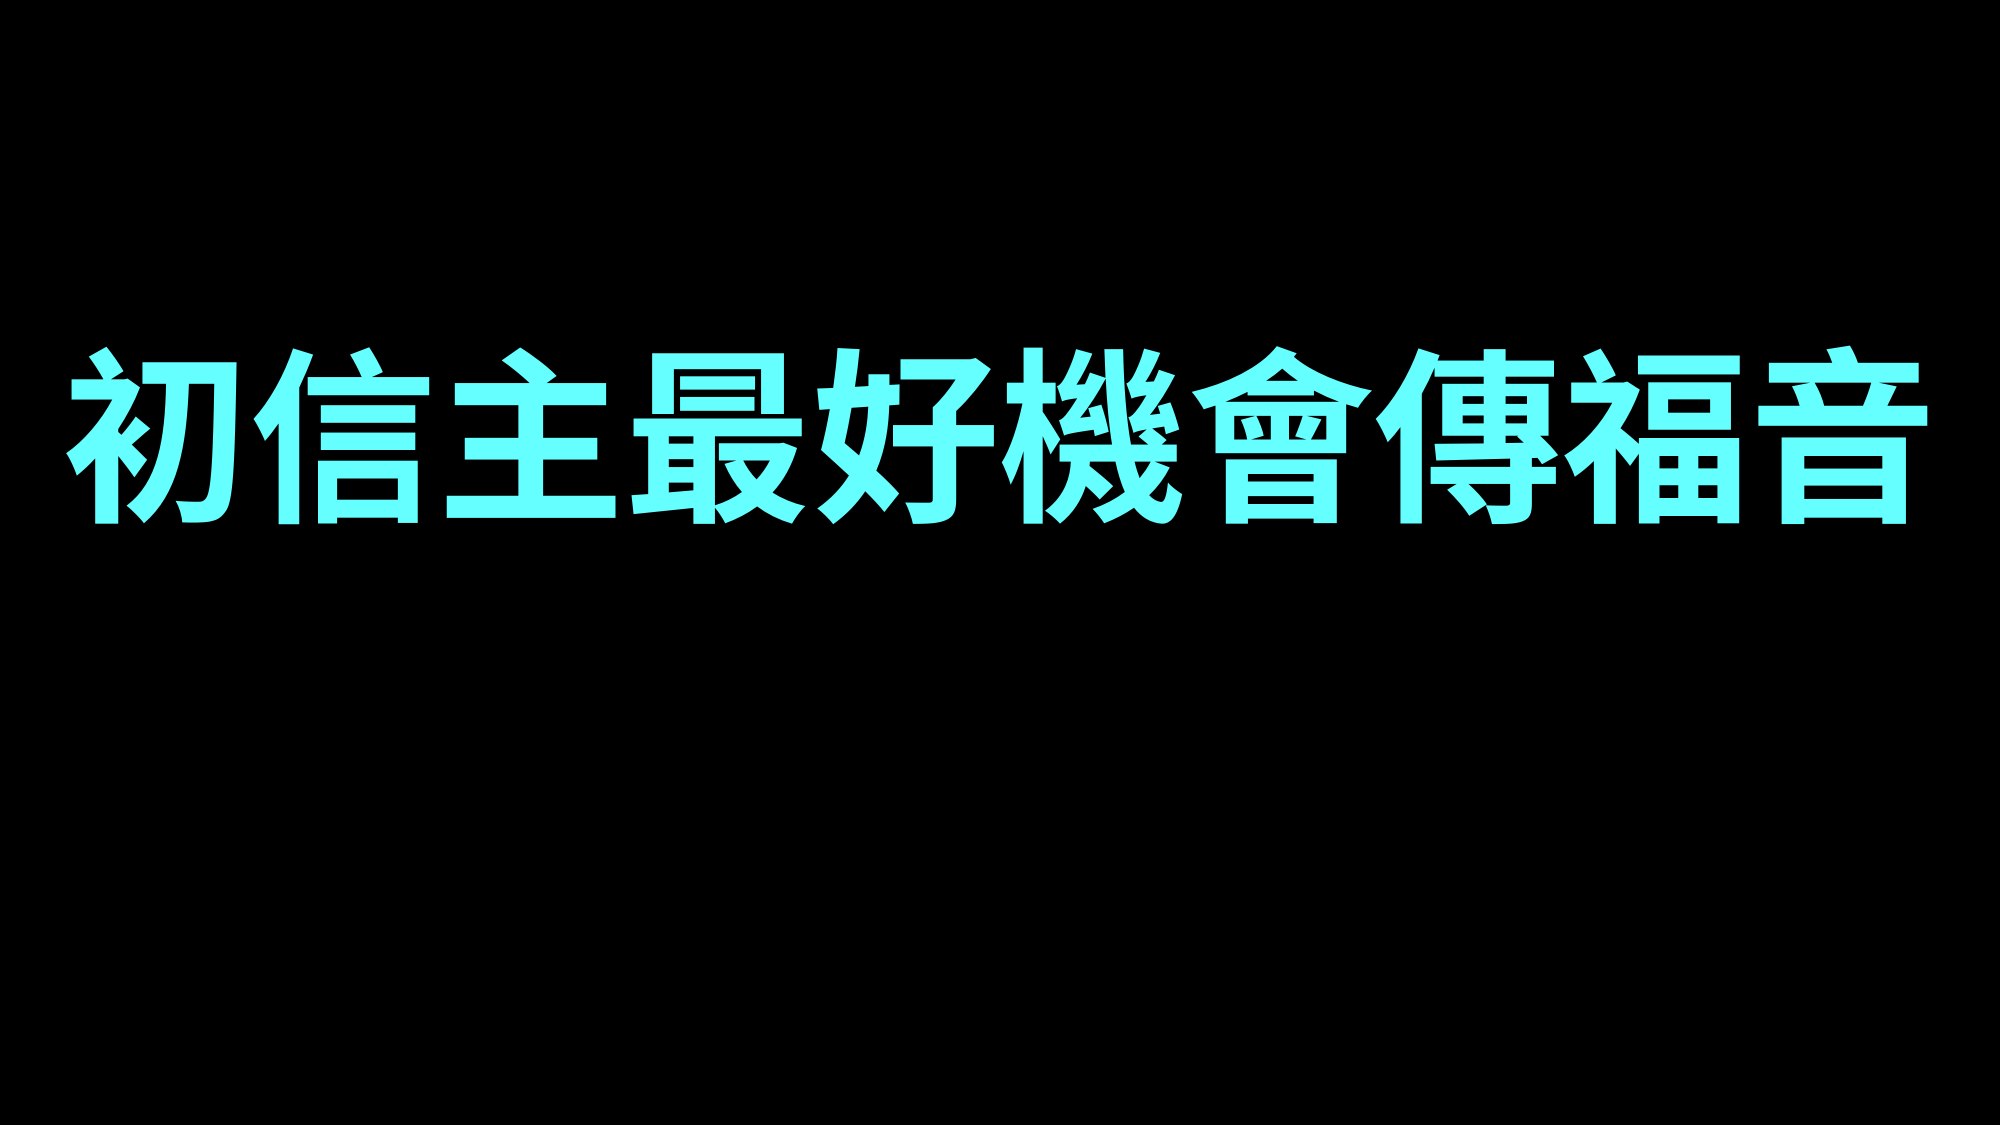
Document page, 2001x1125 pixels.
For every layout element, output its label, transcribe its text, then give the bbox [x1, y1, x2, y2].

text_box 初信主最好機會傳福音 [0, 312, 2000, 553]
